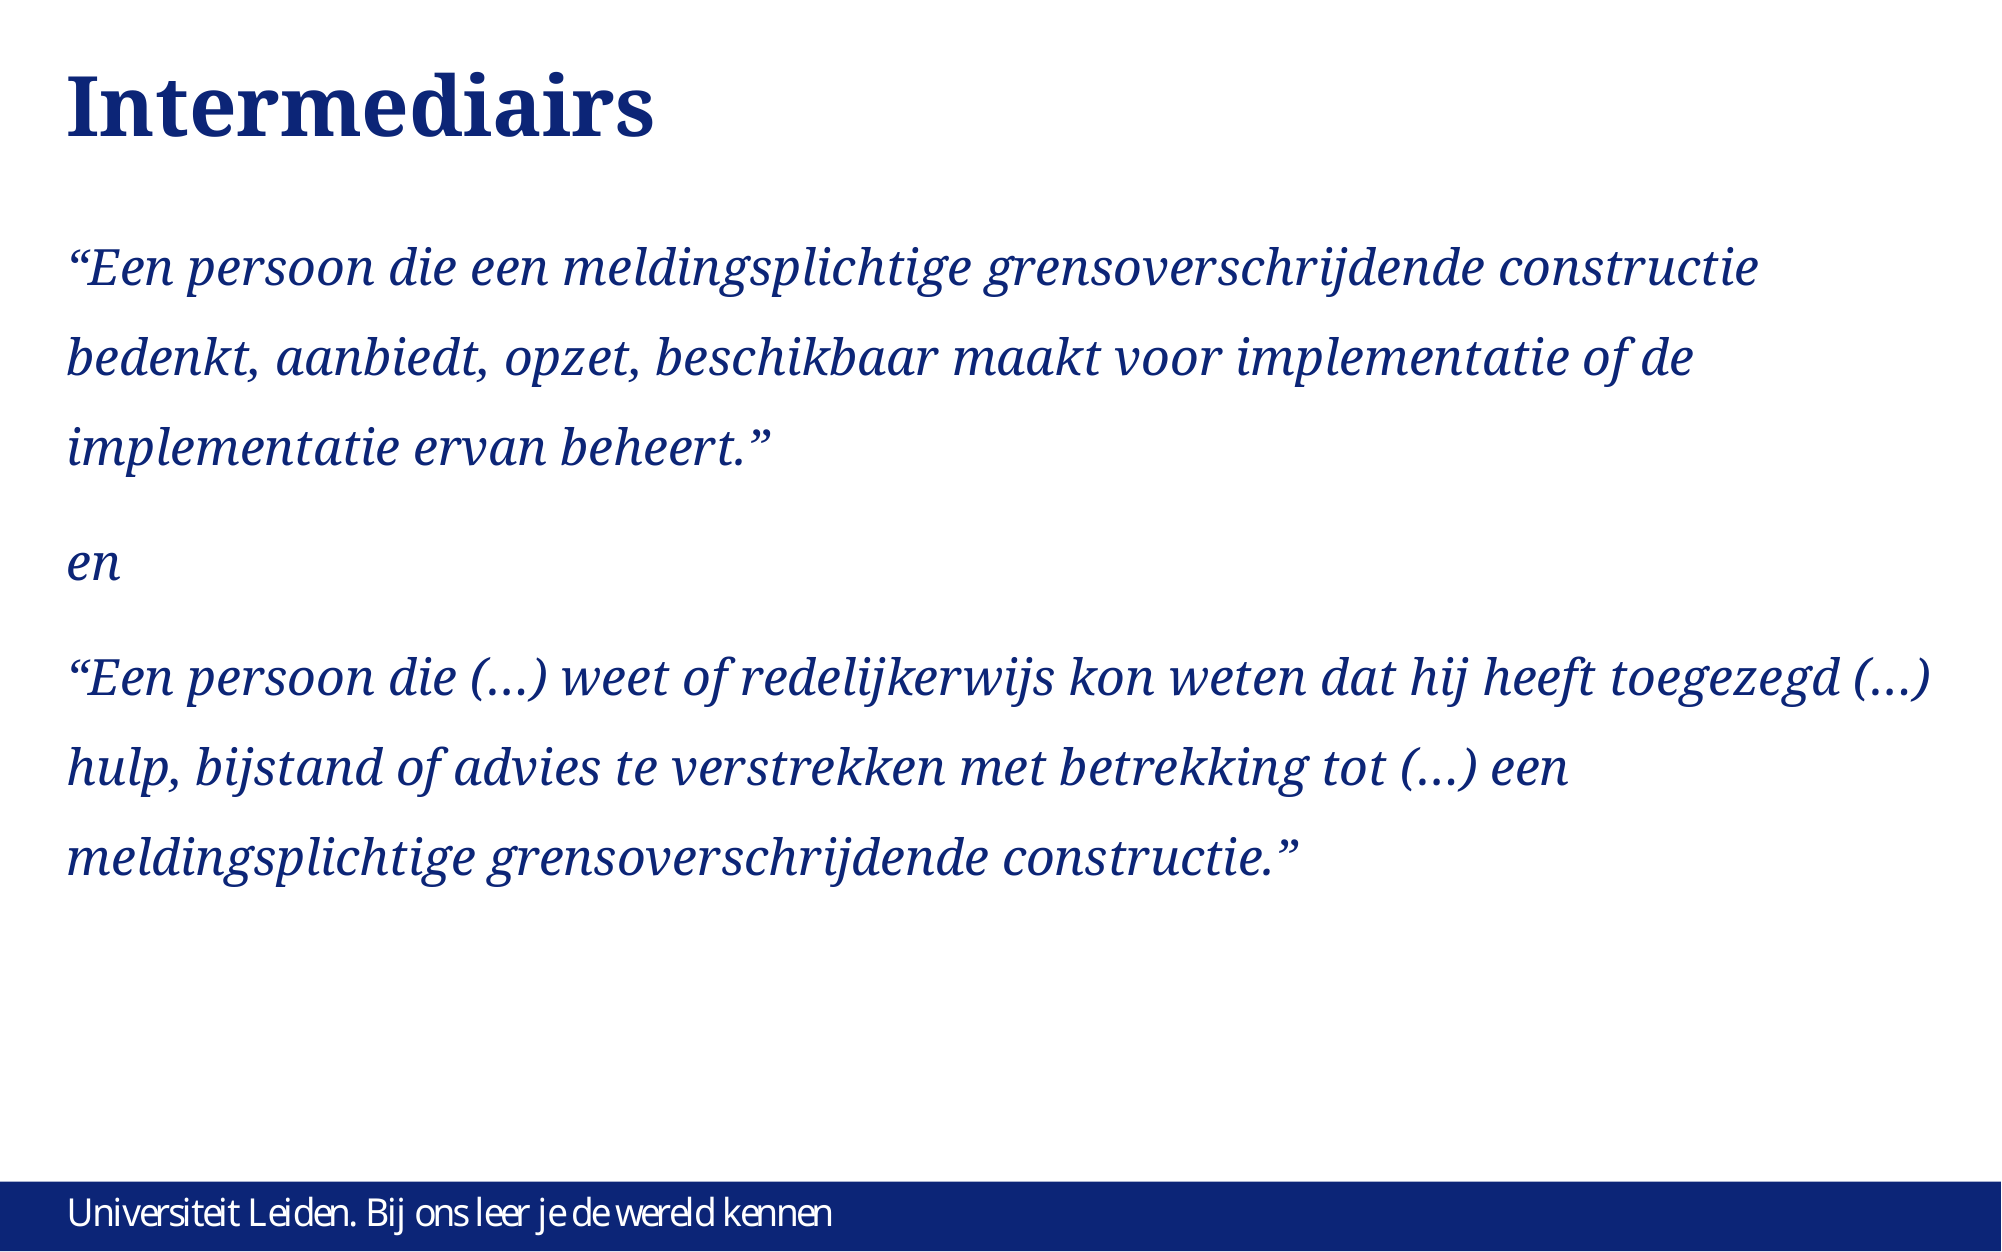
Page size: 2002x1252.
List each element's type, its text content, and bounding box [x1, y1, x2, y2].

title Intermediairs [66, 66, 1935, 140]
list “Een persoon die een meldingsplichtige grensoverschrijdende constructie bedenkt, aanbiedt, opzet, beschikbaar maakt voor implementatie of de implementatie ervan beheert.” en “Een persoon die (…) weet of redelijkerwijs kon weten dat hij heeft toegezegd (…) hulp, bijstand of advies te verstrekken met betrekking tot (…) een meldingsplichtige grensoverschrijdende constructie.” [66, 205, 1935, 1116]
